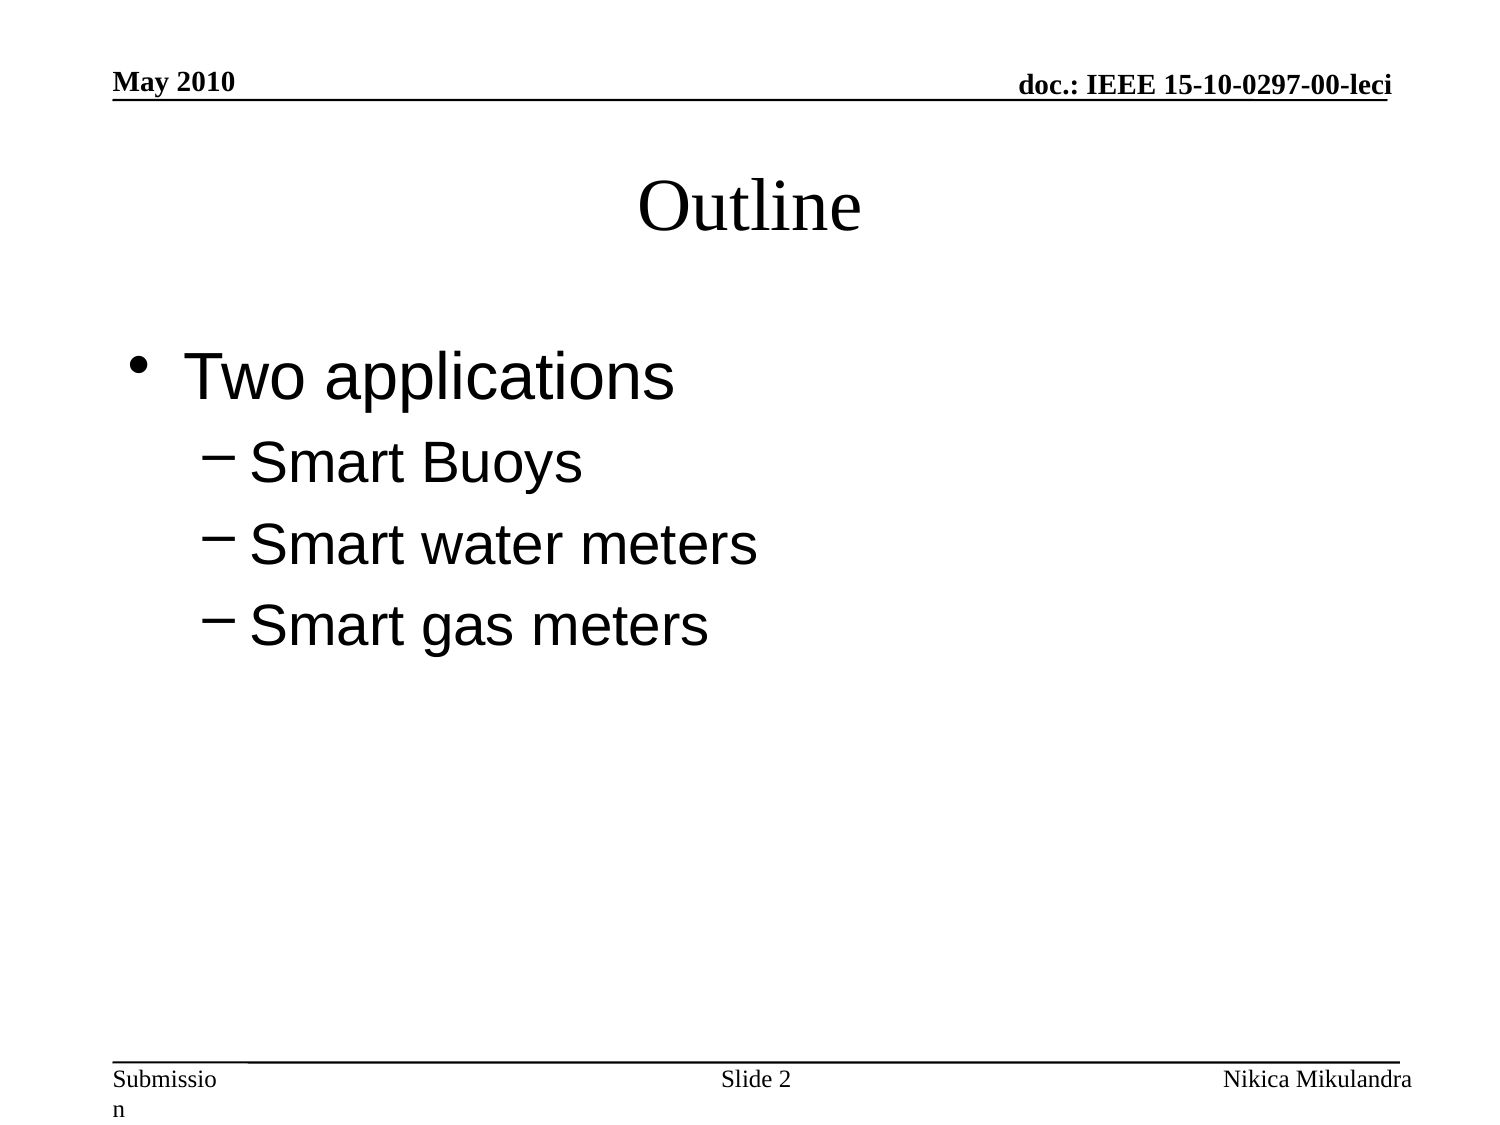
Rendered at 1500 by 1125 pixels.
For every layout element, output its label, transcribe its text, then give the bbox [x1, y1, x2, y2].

list Two applications Smart Buoys Smart water meters Smart gas meters [112, 324, 1388, 1001]
footer Nikica Mikulandra [899, 1061, 1413, 1093]
title Outline [112, 112, 1388, 288]
slide_number Slide 2 [712, 1061, 800, 1093]
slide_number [112, 61, 376, 98]
